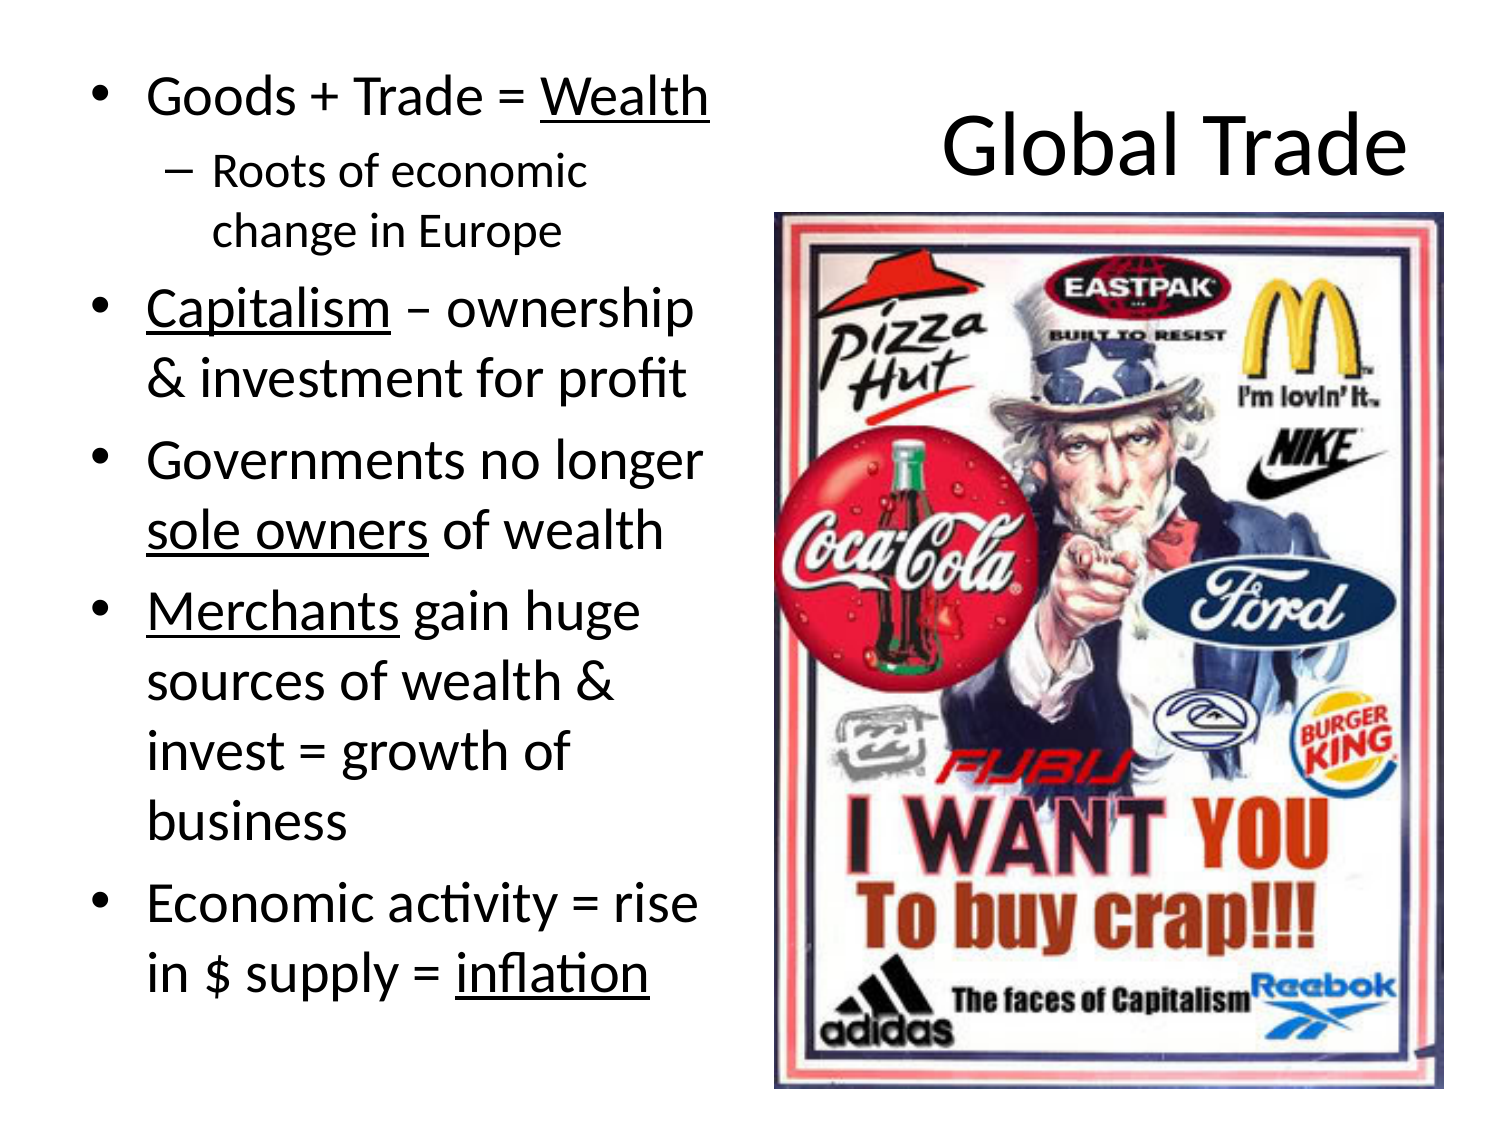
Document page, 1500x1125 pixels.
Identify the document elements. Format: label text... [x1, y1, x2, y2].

list Goods + Trade = Wealth Roots of economic change in Europe Capitalism – ownership & investment for profit Governments no longer sole owners of wealth Merchants gain huge sources of wealth & invest = growth of business Economic activity = rise in $ supply = inflation [75, 50, 738, 1088]
picture [774, 212, 1444, 1089]
title Global Trade [75, 45, 1425, 233]
